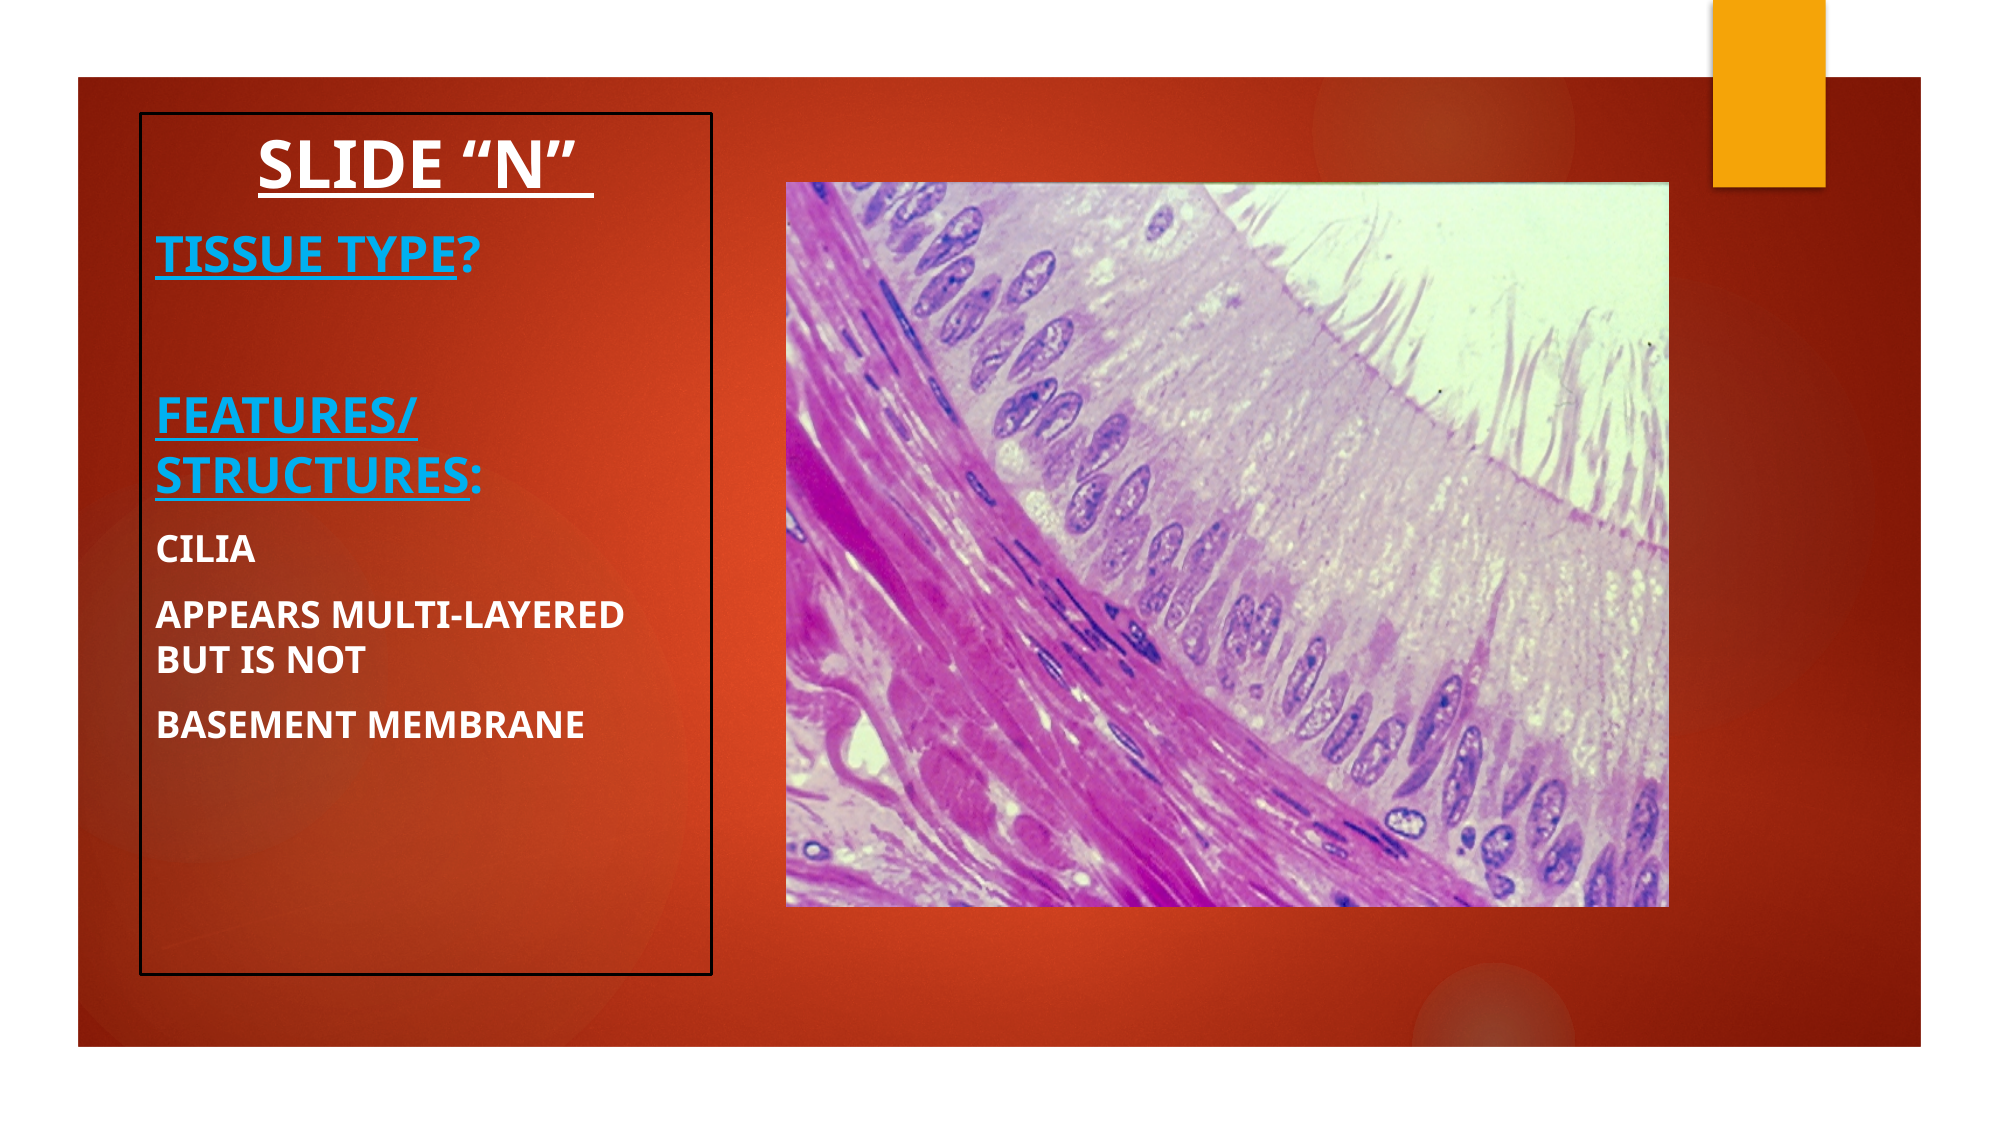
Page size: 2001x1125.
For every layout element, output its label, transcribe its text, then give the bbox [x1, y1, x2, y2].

subtitle SLIDE “N” Tissue Type? FEATURES/STRUCTURES: Cilia Appears multi-layered but is Not Basement Membrane [140, 113, 712, 975]
picture [785, 181, 1669, 907]
